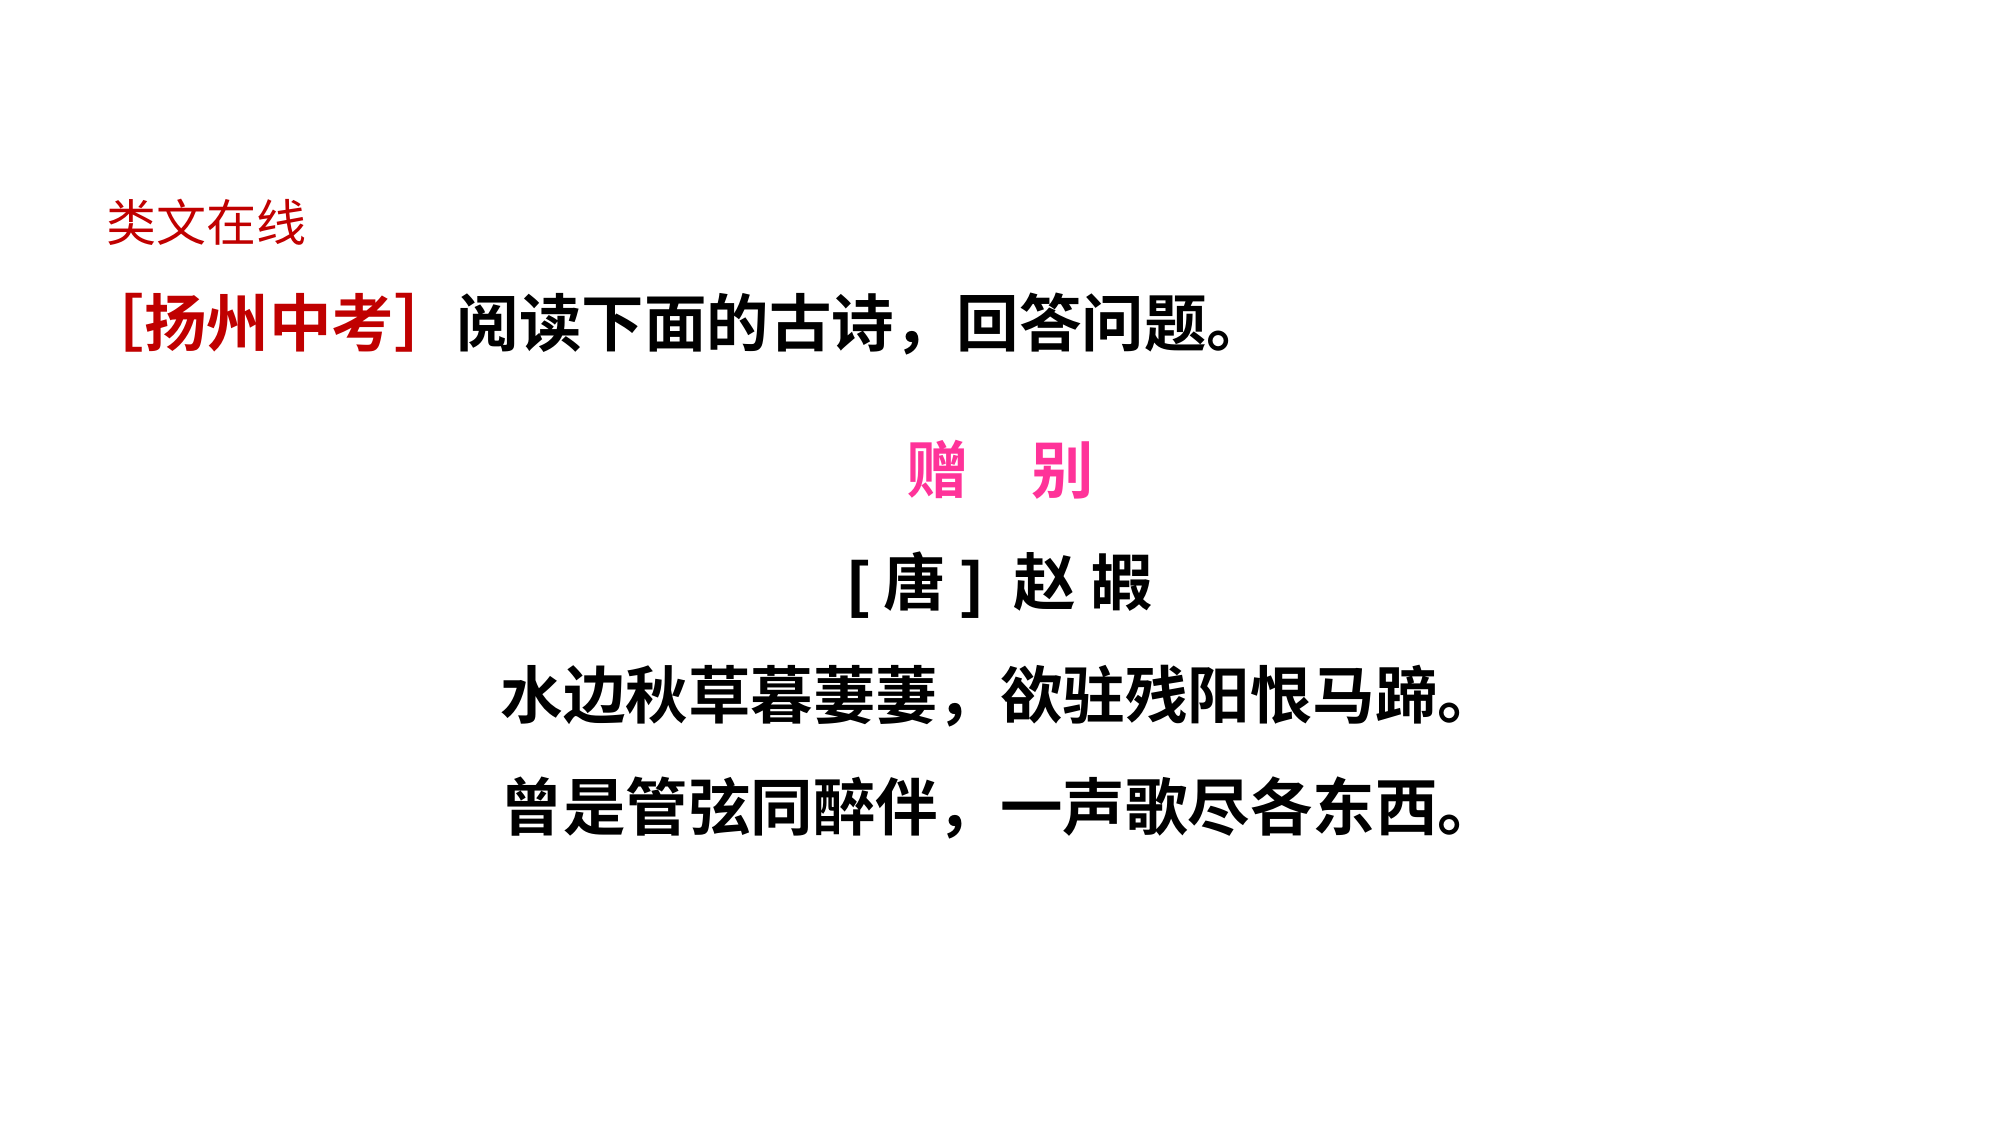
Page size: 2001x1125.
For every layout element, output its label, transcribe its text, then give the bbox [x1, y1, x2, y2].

text_box ［扬州中考］阅读下面的古诗，回答问题。 [67, 276, 1285, 367]
text_box 类文在线 [91, 183, 395, 259]
text_box 赠 别 [唐] 赵 嘏 水边秋草暮萋萋，欲驻残阳恨马蹄。 曾是管弦同醉伴，一声歌尽各东西。 [98, 385, 1903, 851]
